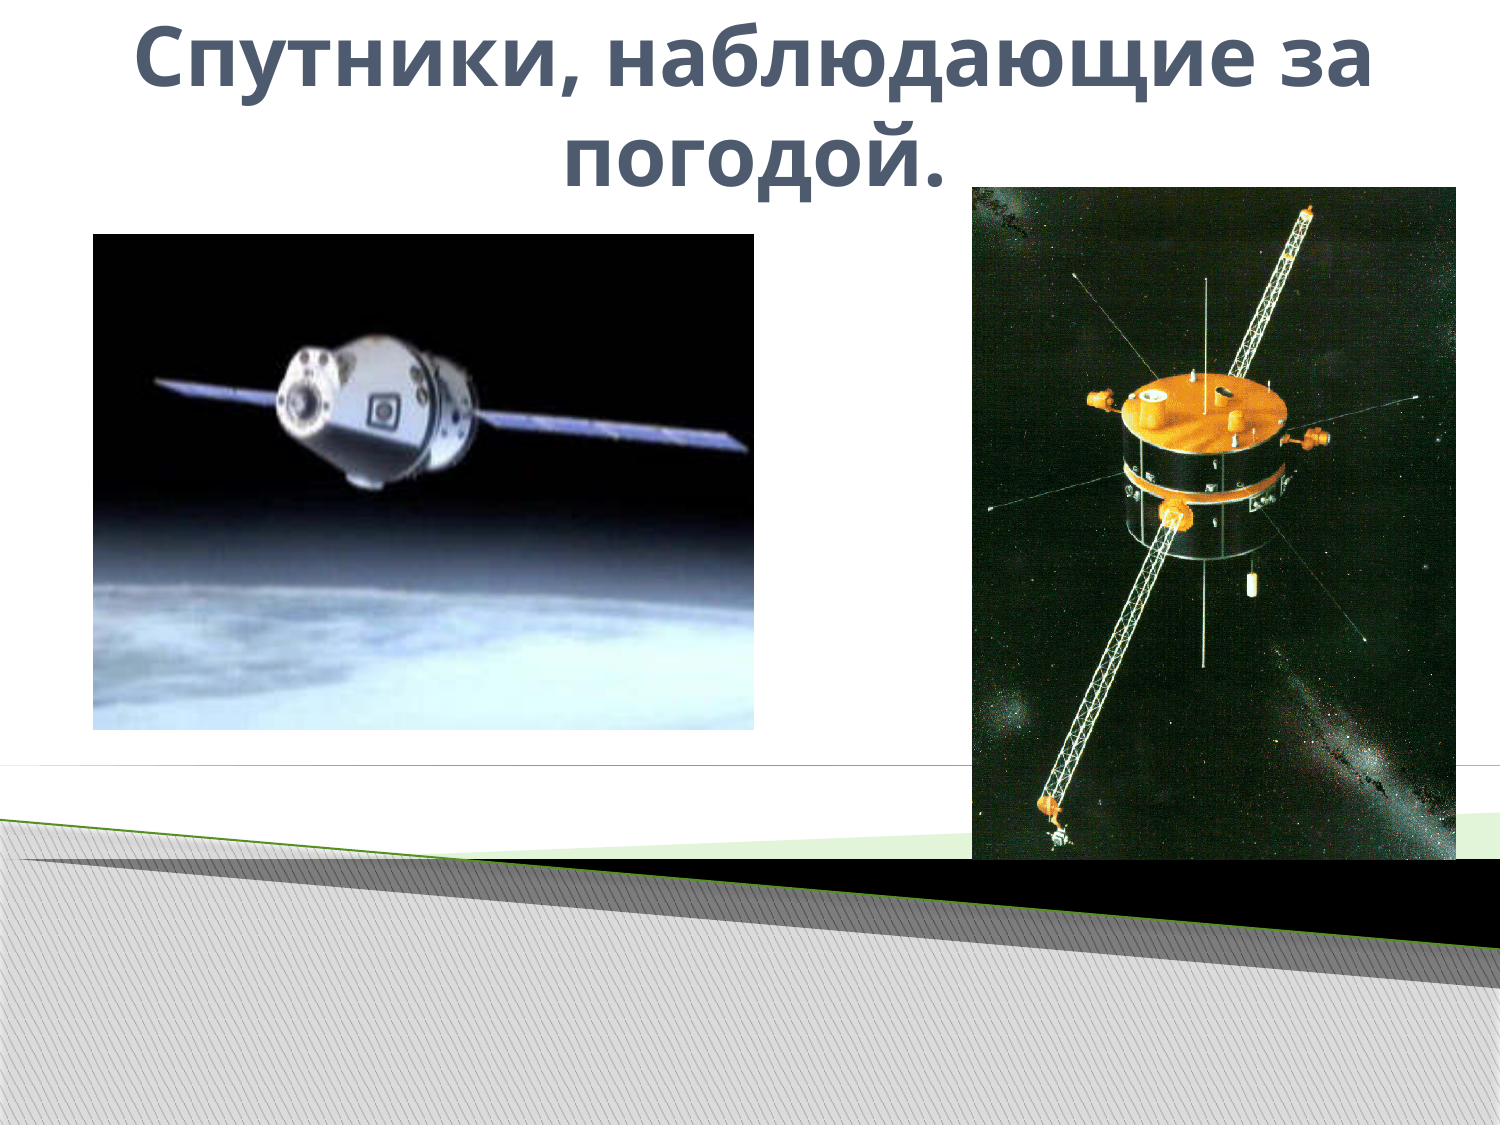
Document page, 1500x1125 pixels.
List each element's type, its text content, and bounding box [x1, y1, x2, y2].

picture [972, 187, 1456, 860]
picture [5, 859, 1500, 989]
title Спутники, наблюдающие за погодой. [117, 0, 1393, 211]
picture [93, 234, 754, 730]
